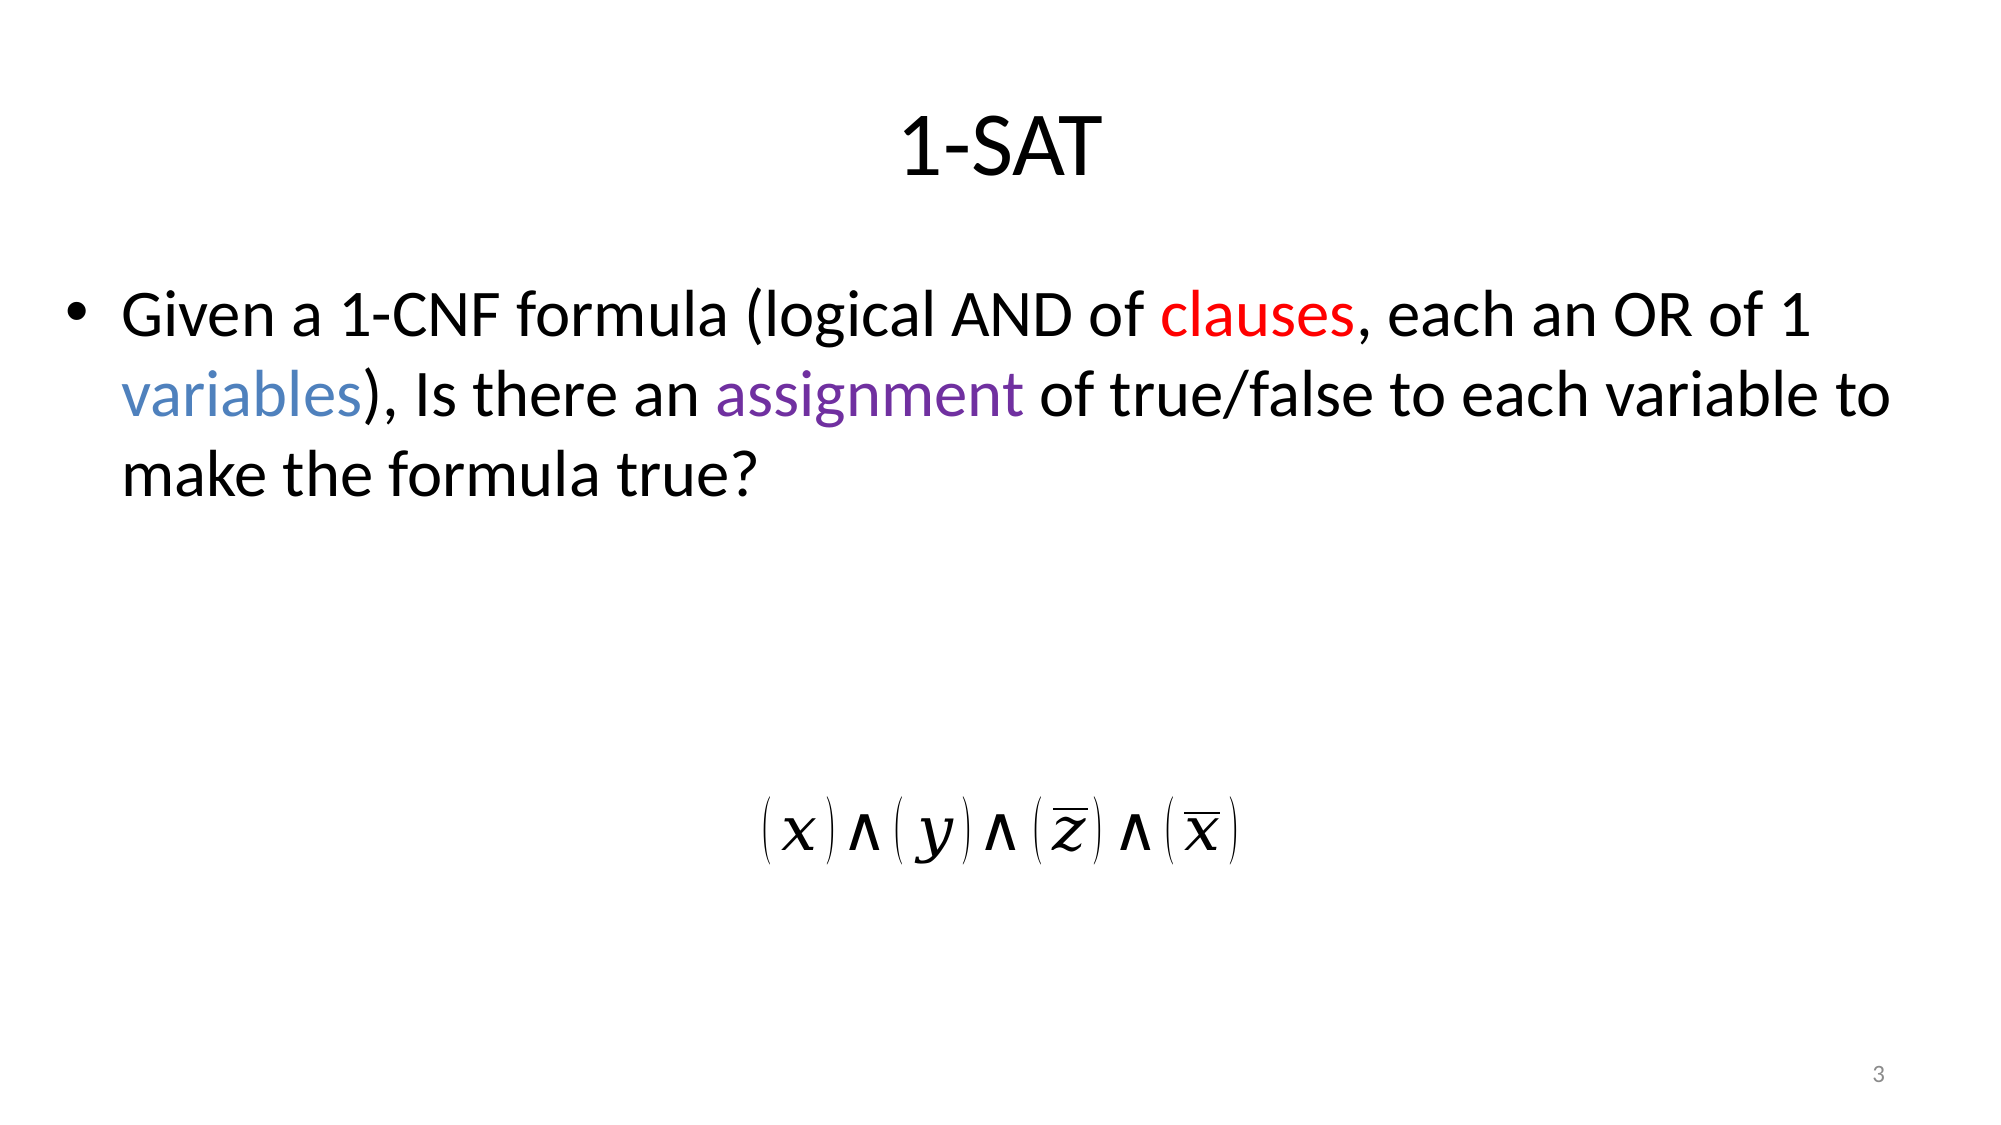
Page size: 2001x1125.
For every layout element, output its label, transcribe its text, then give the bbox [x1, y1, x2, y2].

title 1-SAT [99, 45, 1900, 233]
list Given a 1-CNF formula (logical AND of clauses, each an OR of 1 variables), Is there an assignment of true/false to each variable to make the formula true? [50, 262, 1950, 800]
slide_number 3 [1433, 1042, 1900, 1103]
